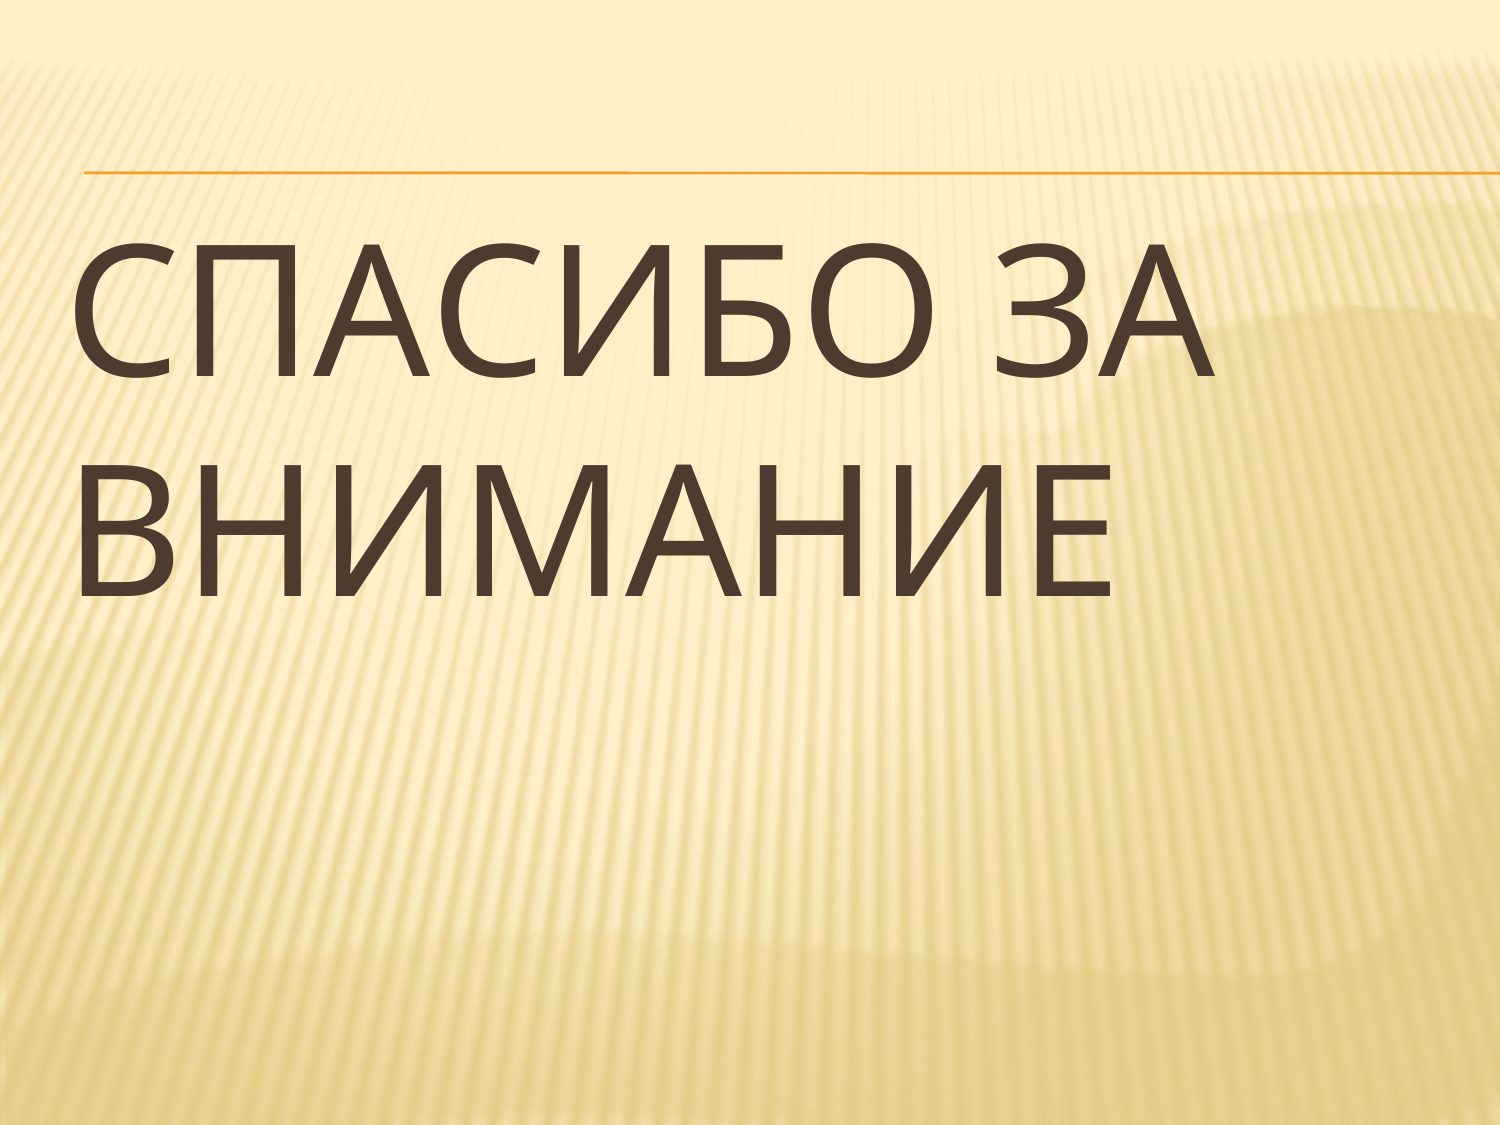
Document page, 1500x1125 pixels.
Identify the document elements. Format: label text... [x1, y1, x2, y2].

title Спасибо за внимание [49, 75, 1475, 752]
